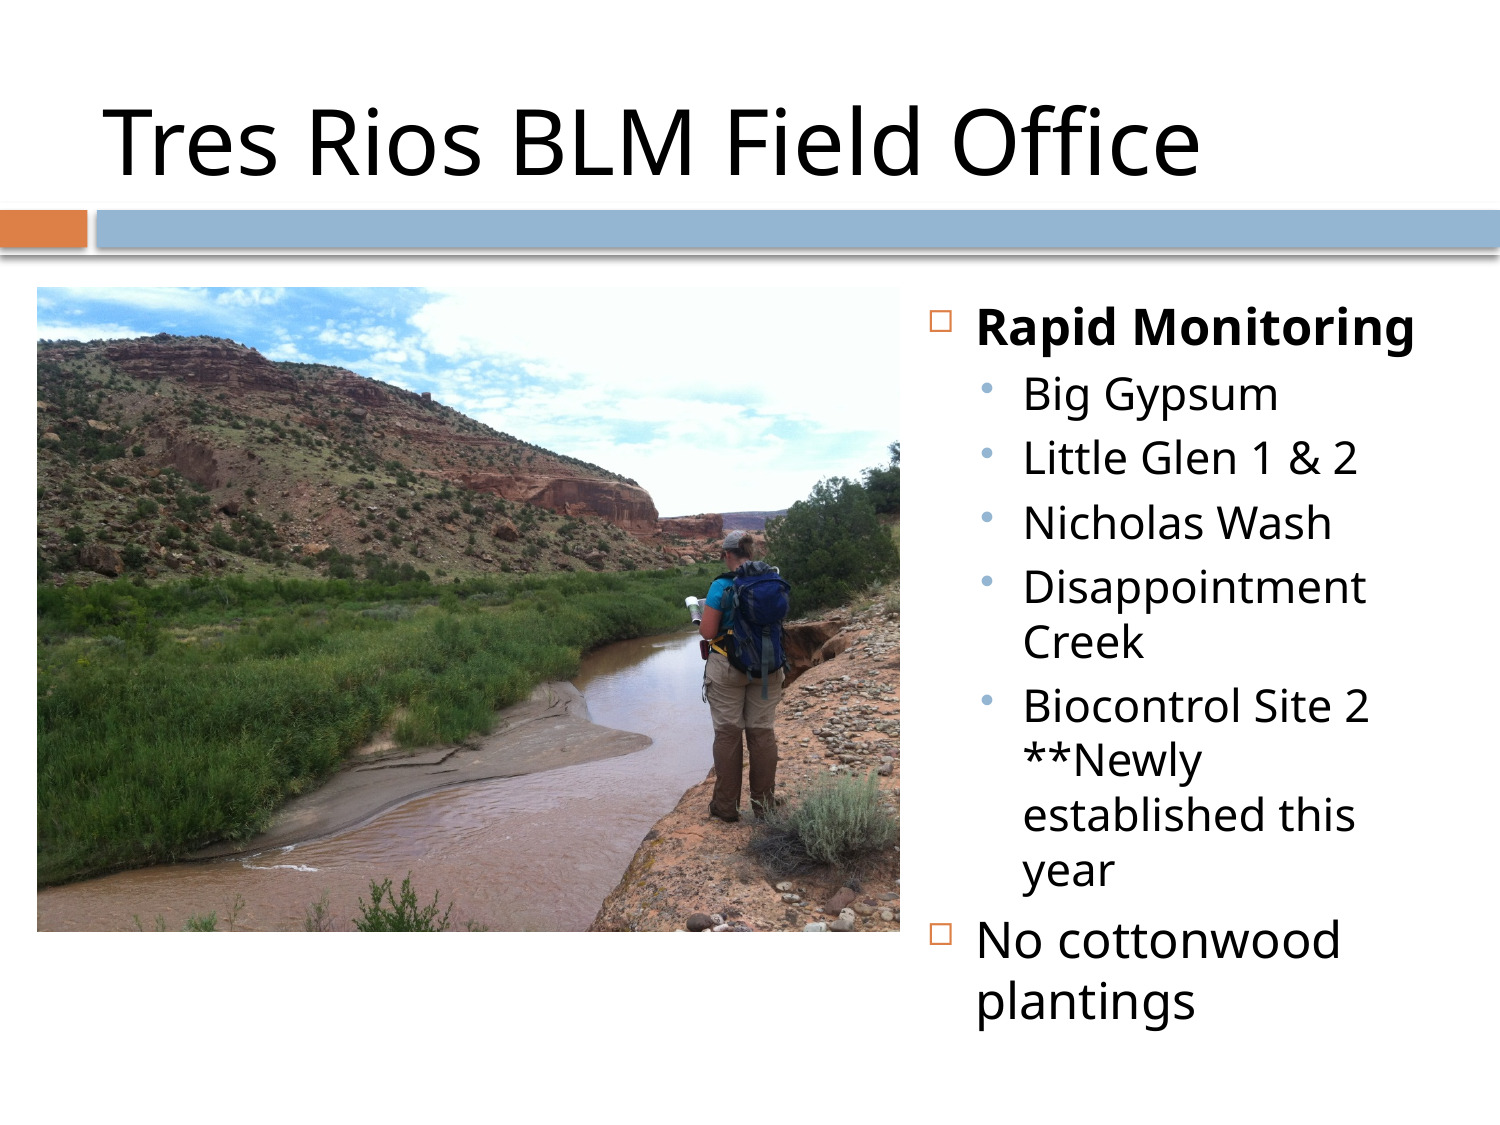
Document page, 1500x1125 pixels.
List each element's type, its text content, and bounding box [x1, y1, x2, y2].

picture [37, 287, 901, 932]
list Rapid Monitoring Big Gypsum Little Glen 1 & 2 Nicholas Wash Disappointment Creek Biocontrol Site 2 **Newly established this year No cottonwood plantings [912, 287, 1438, 1063]
title Tres Rios BLM Field Office [87, 44, 1275, 233]
